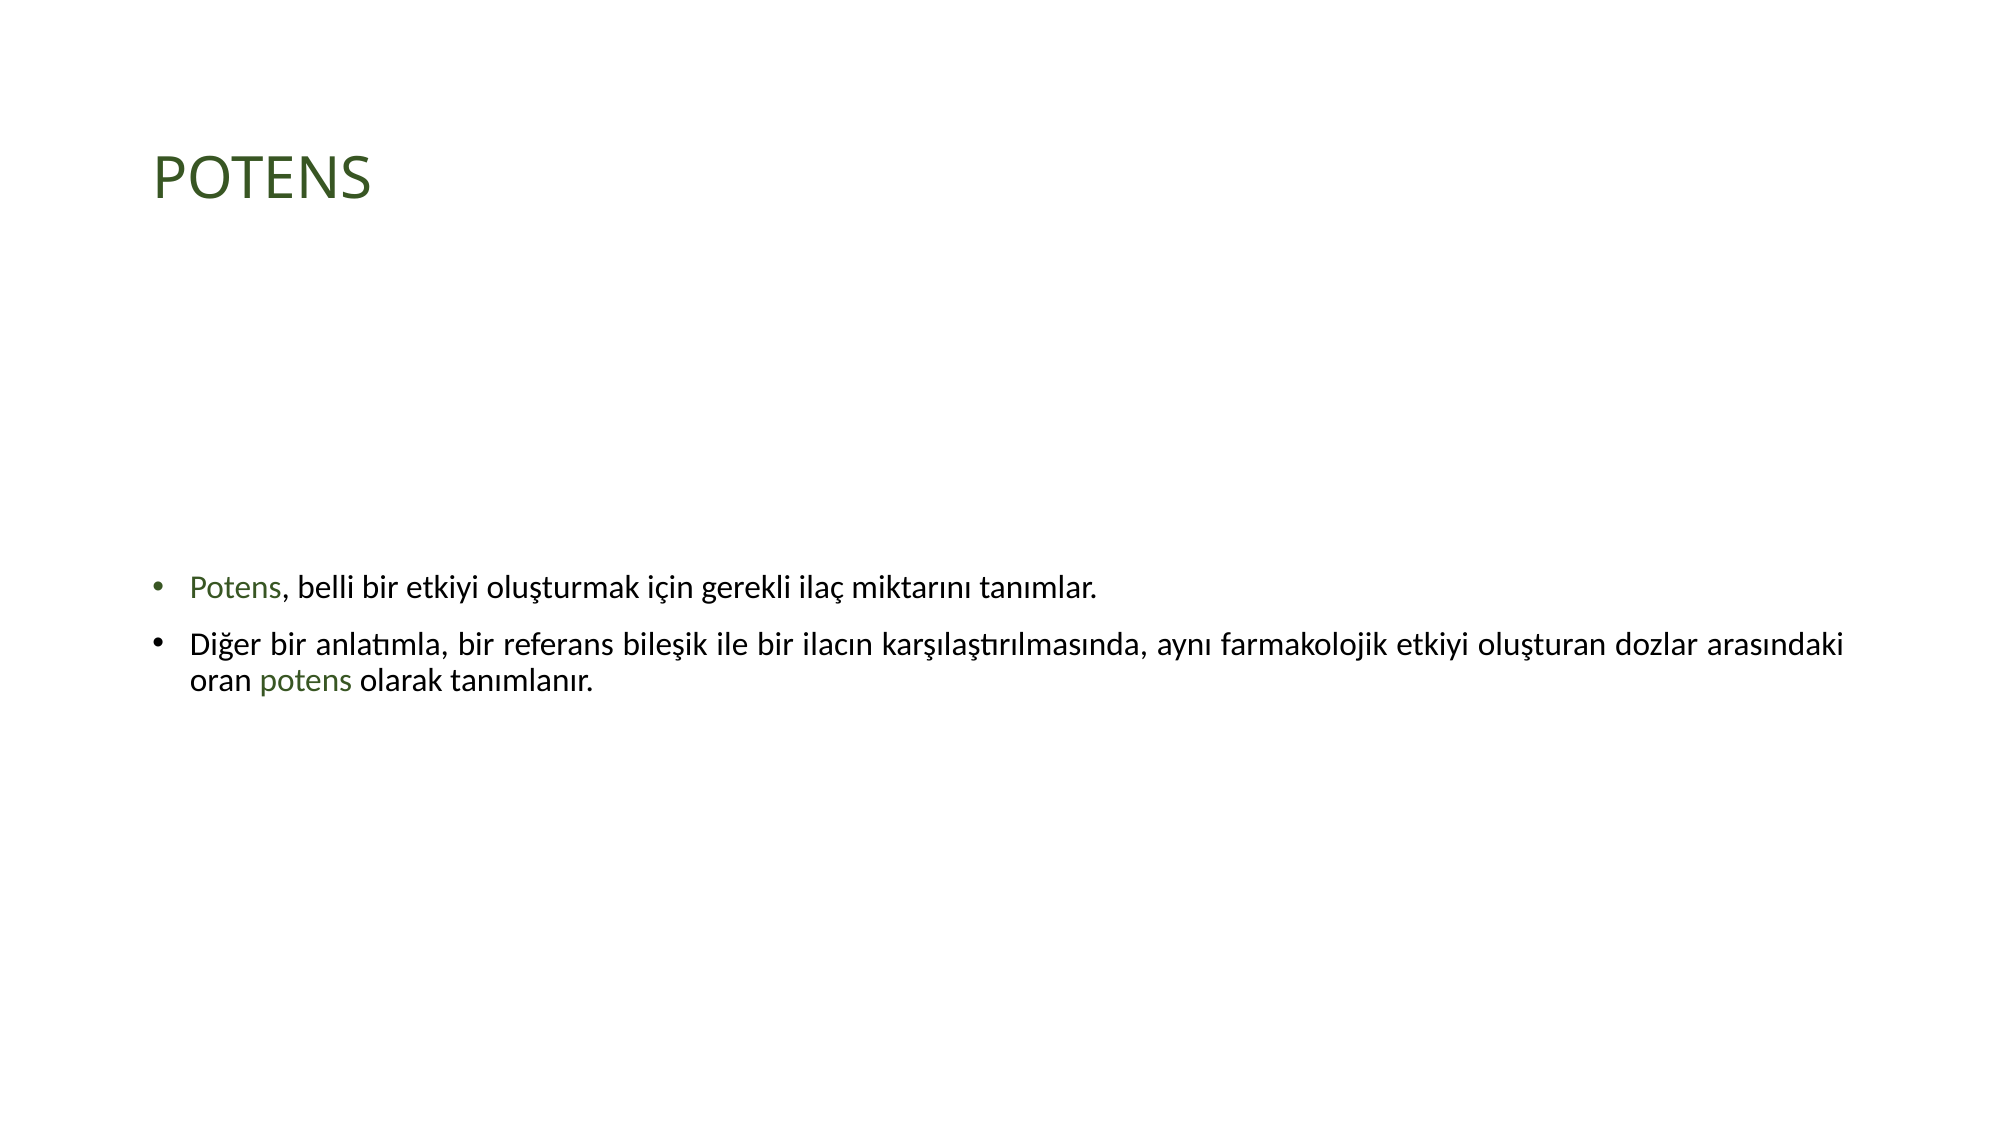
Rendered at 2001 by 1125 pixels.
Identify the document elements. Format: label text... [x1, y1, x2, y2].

list Potens, belli bir etkiyi oluşturmak için gerekli ilaç miktarını tanımlar. Diğer bir anlatımla, bir referans bileşik ile bir ilacın karşılaştırılmasında, aynı farmakolojik etkiyi oluşturan dozlar arasındaki oran potens olarak tanımlanır. [137, 562, 1863, 1014]
title POTENS [137, 59, 1863, 278]
